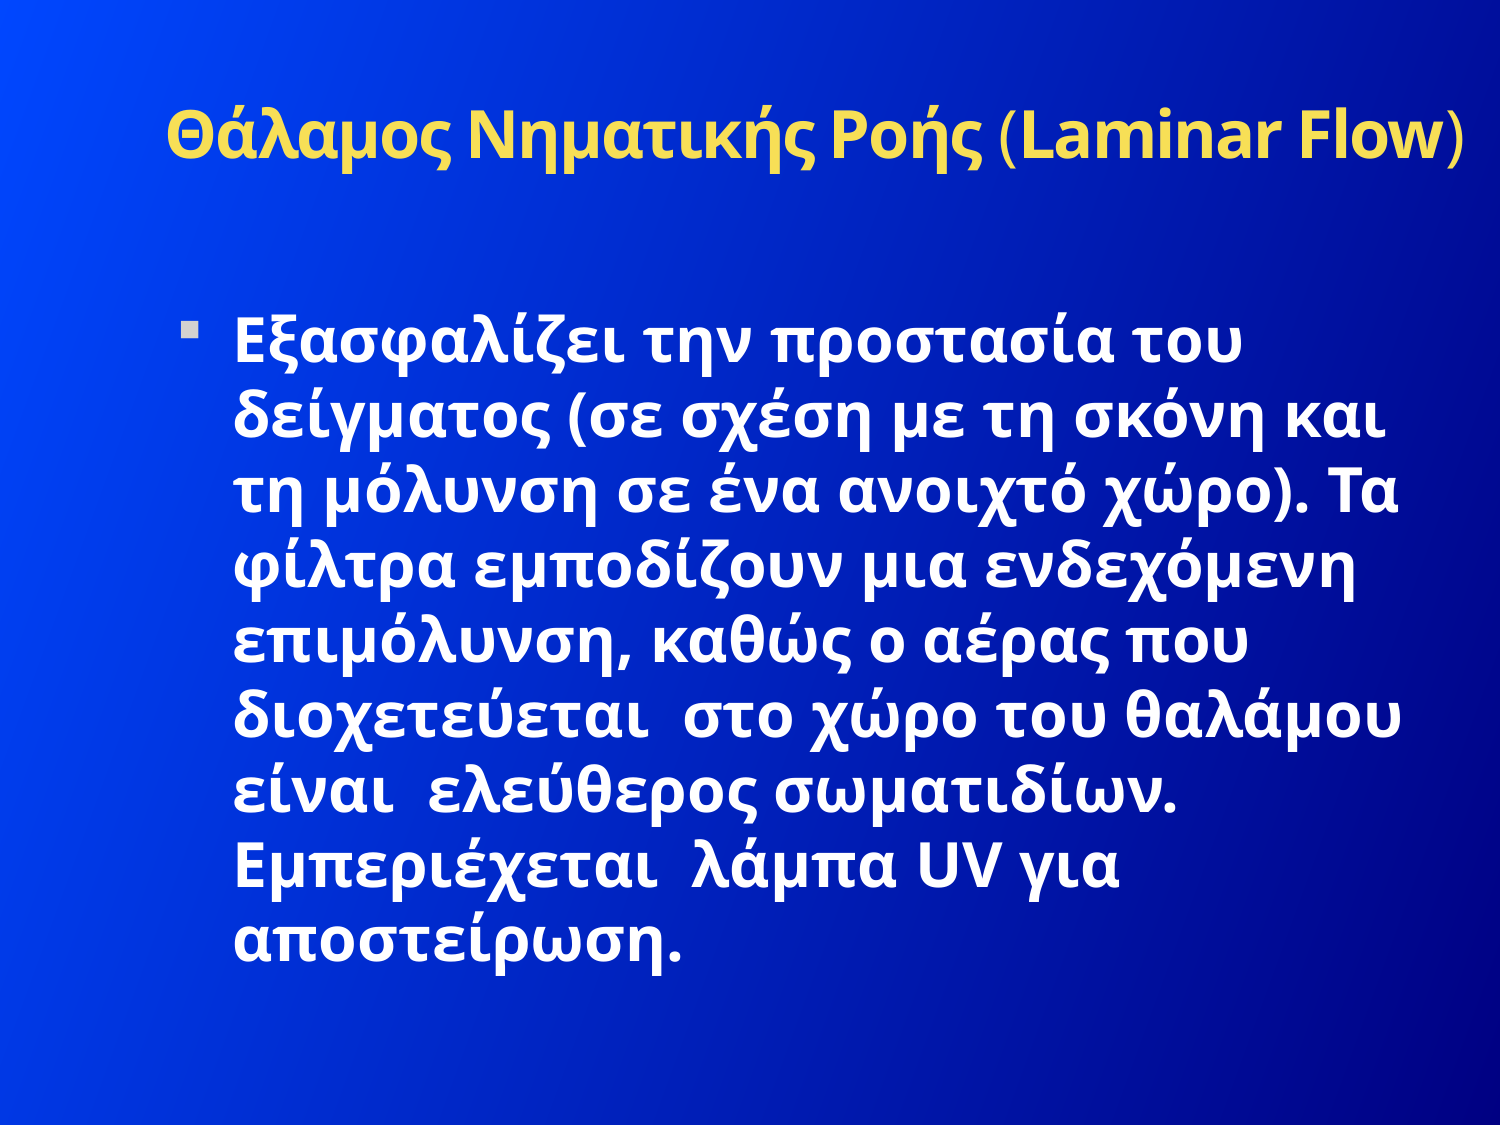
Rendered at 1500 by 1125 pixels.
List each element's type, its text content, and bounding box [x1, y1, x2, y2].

list Εξασφαλίζει την προστασία του δείγματος (σε σχέση με τη σκόνη και τη μόλυνση σε ένα ανοιχτό χώρο). Τα φίλτρα εμποδίζουν μια ενδεχόμενη επιμόλυνση, καθώς ο αέρας που διοχετεύεται στο χώρο του θαλάμου είναι ελεύθερος σωματιδίων. Εμπεριέχεται λάμπα UV για αποστείρωση. [150, 292, 1425, 1043]
title Θάλαμος Νηματικής Ροής (Laminar Flow) [150, 83, 1500, 234]
